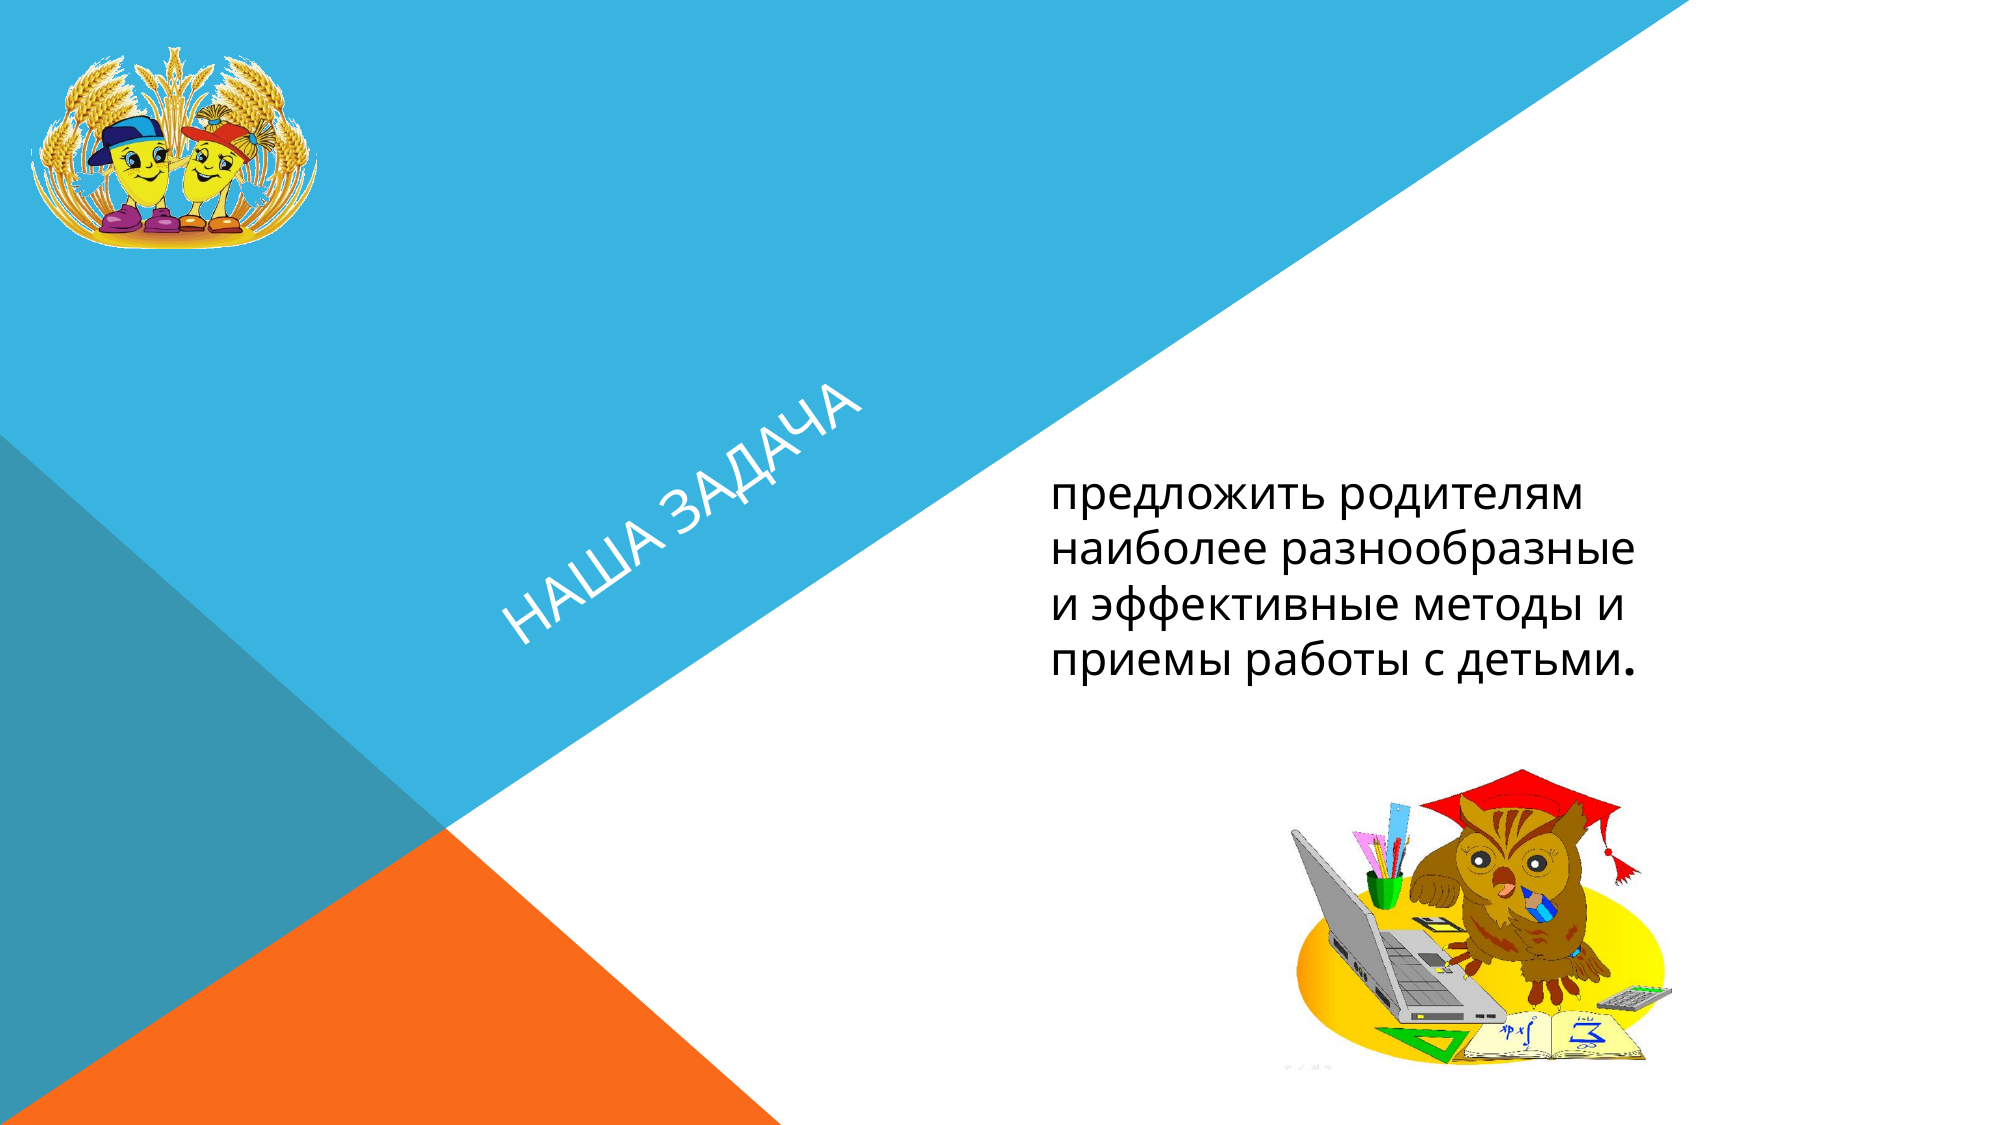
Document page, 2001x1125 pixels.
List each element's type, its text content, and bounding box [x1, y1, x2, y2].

picture [1283, 767, 1692, 1071]
title Наша задача [413, 28, 1216, 667]
picture [31, 42, 317, 249]
list предложить родителям наиболее разнообразные и эффективные методы и приемы работы с детьми. [1035, 456, 1660, 696]
